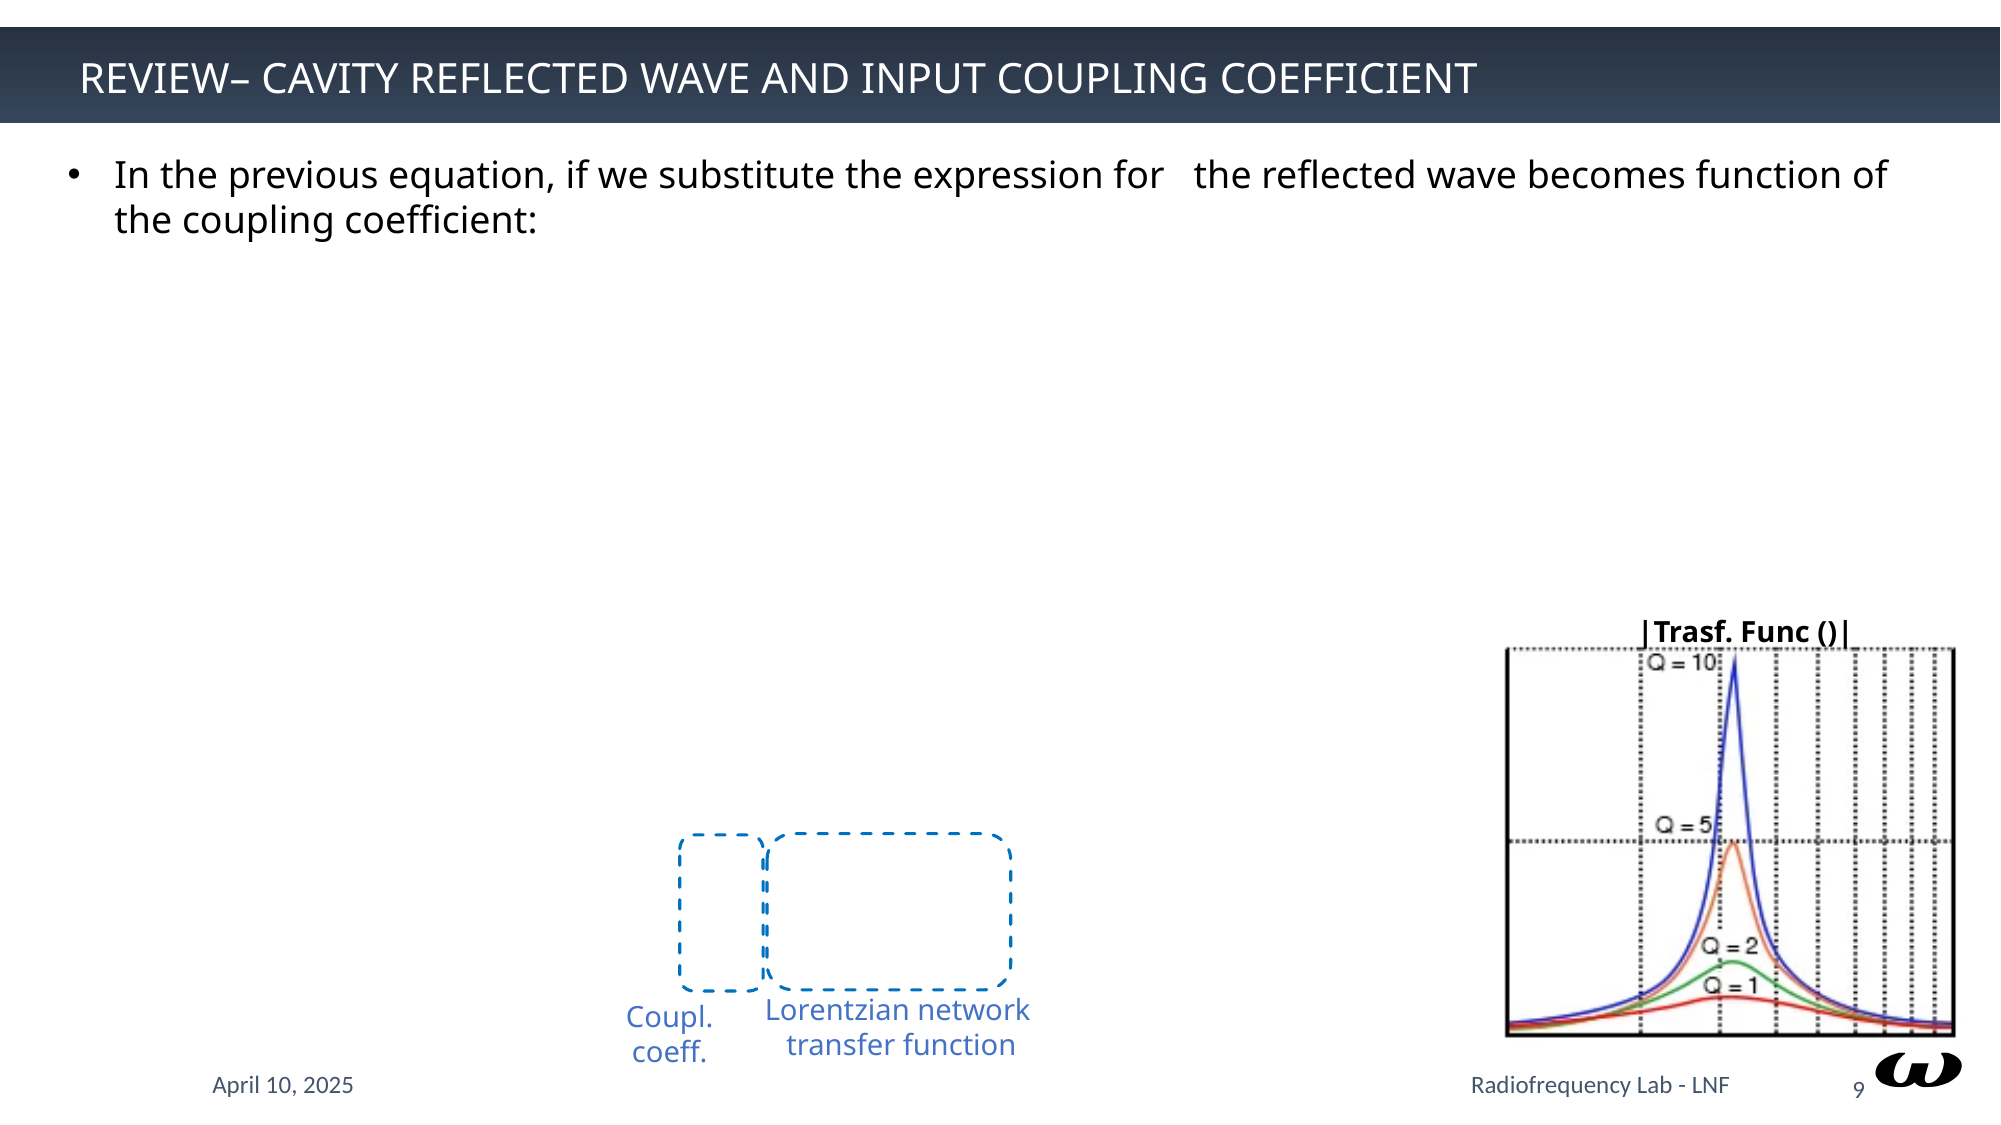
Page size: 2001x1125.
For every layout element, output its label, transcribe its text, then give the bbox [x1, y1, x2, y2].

text_box Lorentzian network transfer function [755, 984, 1054, 1069]
picture [1497, 635, 1994, 1047]
text_box [679, 834, 764, 991]
slide_number 9 [1844, 1058, 2000, 1119]
footer Radiofrequency Lab - LNF [918, 1053, 1746, 1114]
text_box [767, 833, 1011, 984]
text_box REVIEW– CAVITY REFLECTED WAVE AND INPUT COUPLING COEFFICIENT [64, 44, 1977, 110]
text_box [0, 27, 2000, 123]
text_box Coupl. coeff. [572, 991, 767, 1076]
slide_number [197, 1053, 690, 1114]
